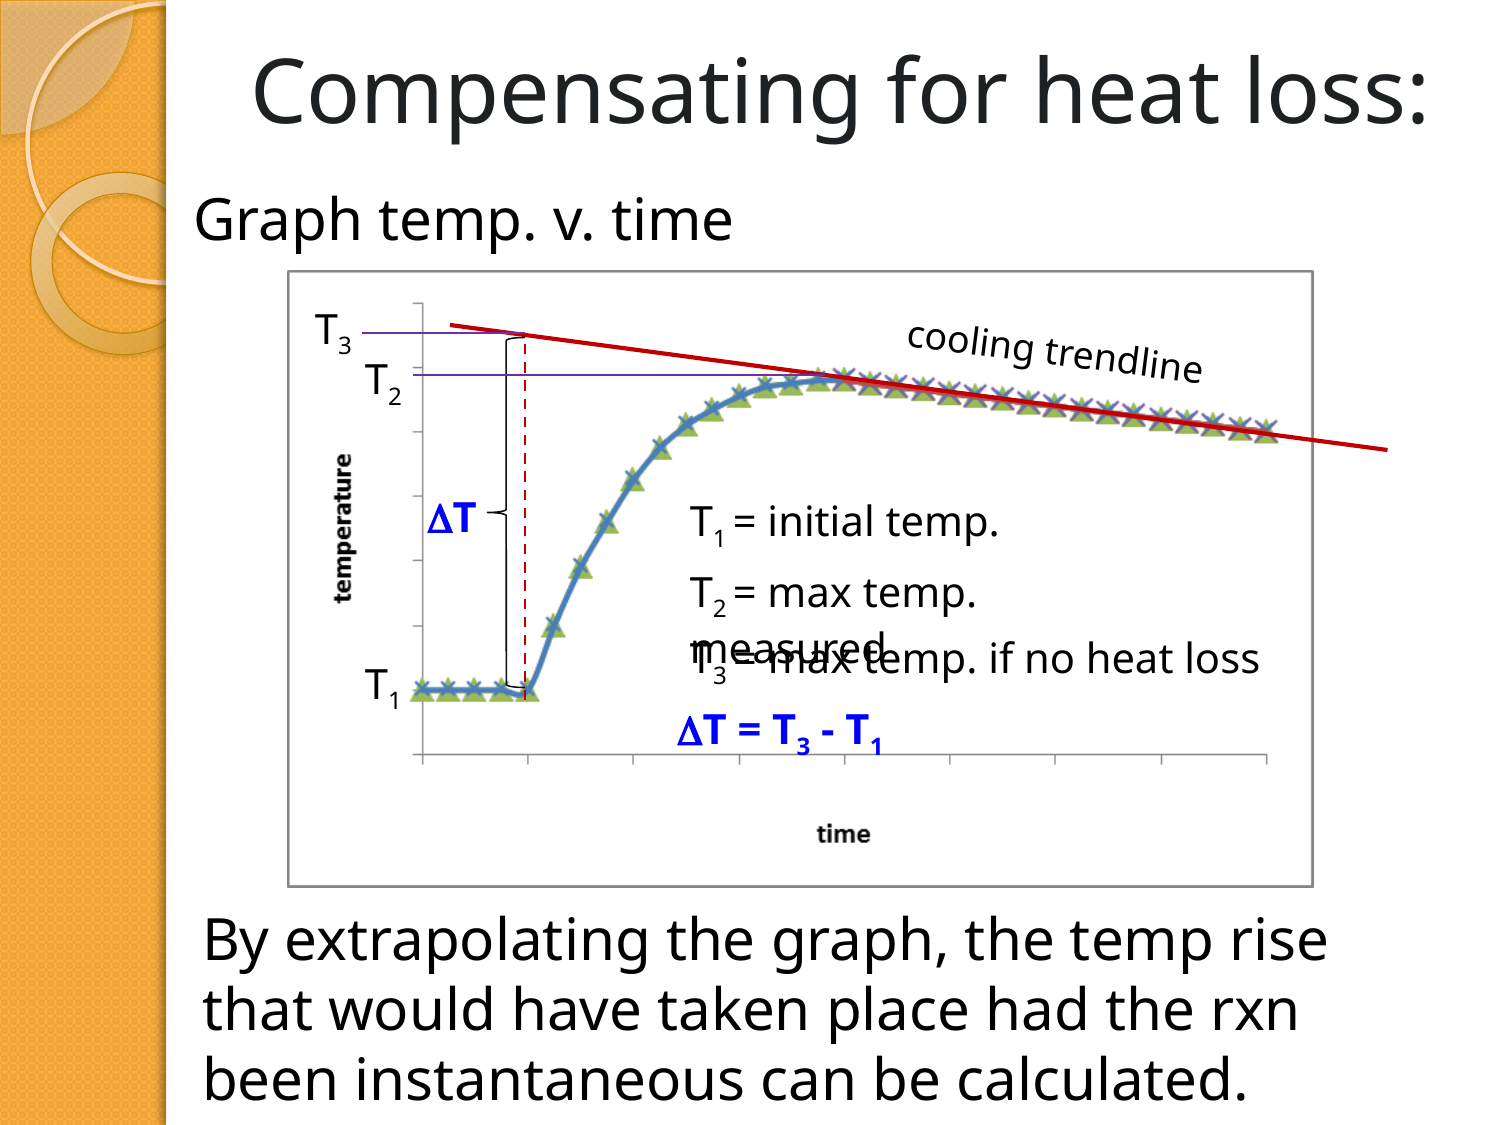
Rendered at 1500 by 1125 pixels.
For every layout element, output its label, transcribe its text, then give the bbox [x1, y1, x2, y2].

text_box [449, 324, 1388, 451]
text_box By extrapolating the graph, the temp rise that would have taken place had the rxn been instantaneous can be calculated. [112, 825, 1450, 1125]
picture [287, 270, 1314, 888]
list Graph temp. v. time [112, 174, 1404, 263]
title Compensating for heat loss: [235, 24, 1466, 150]
